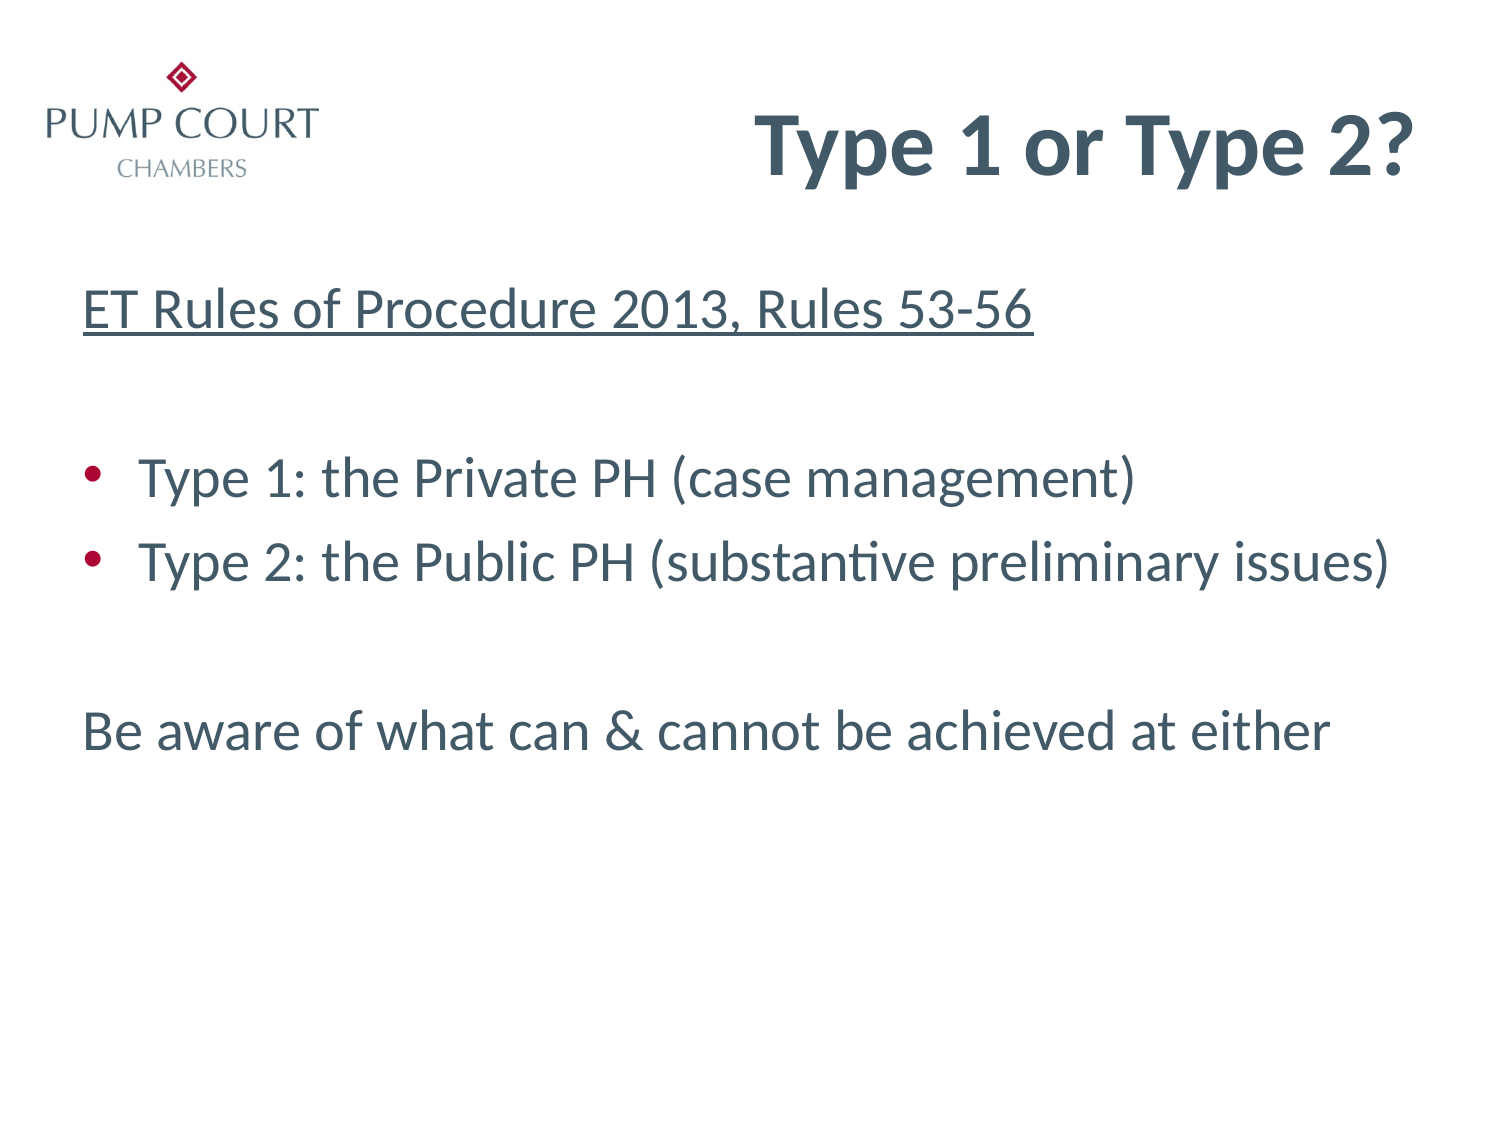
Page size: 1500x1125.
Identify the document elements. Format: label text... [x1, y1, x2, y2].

title Type 1 or Type 2? [75, 15, 1425, 262]
list ET Rules of Procedure 2013, Rules 53-56 Type 1: the Private PH (case management) Type 2: the Public PH (substantive preliminary issues) Be aware of what can & cannot be achieved at either [75, 262, 1425, 1125]
picture [40, 54, 325, 184]
